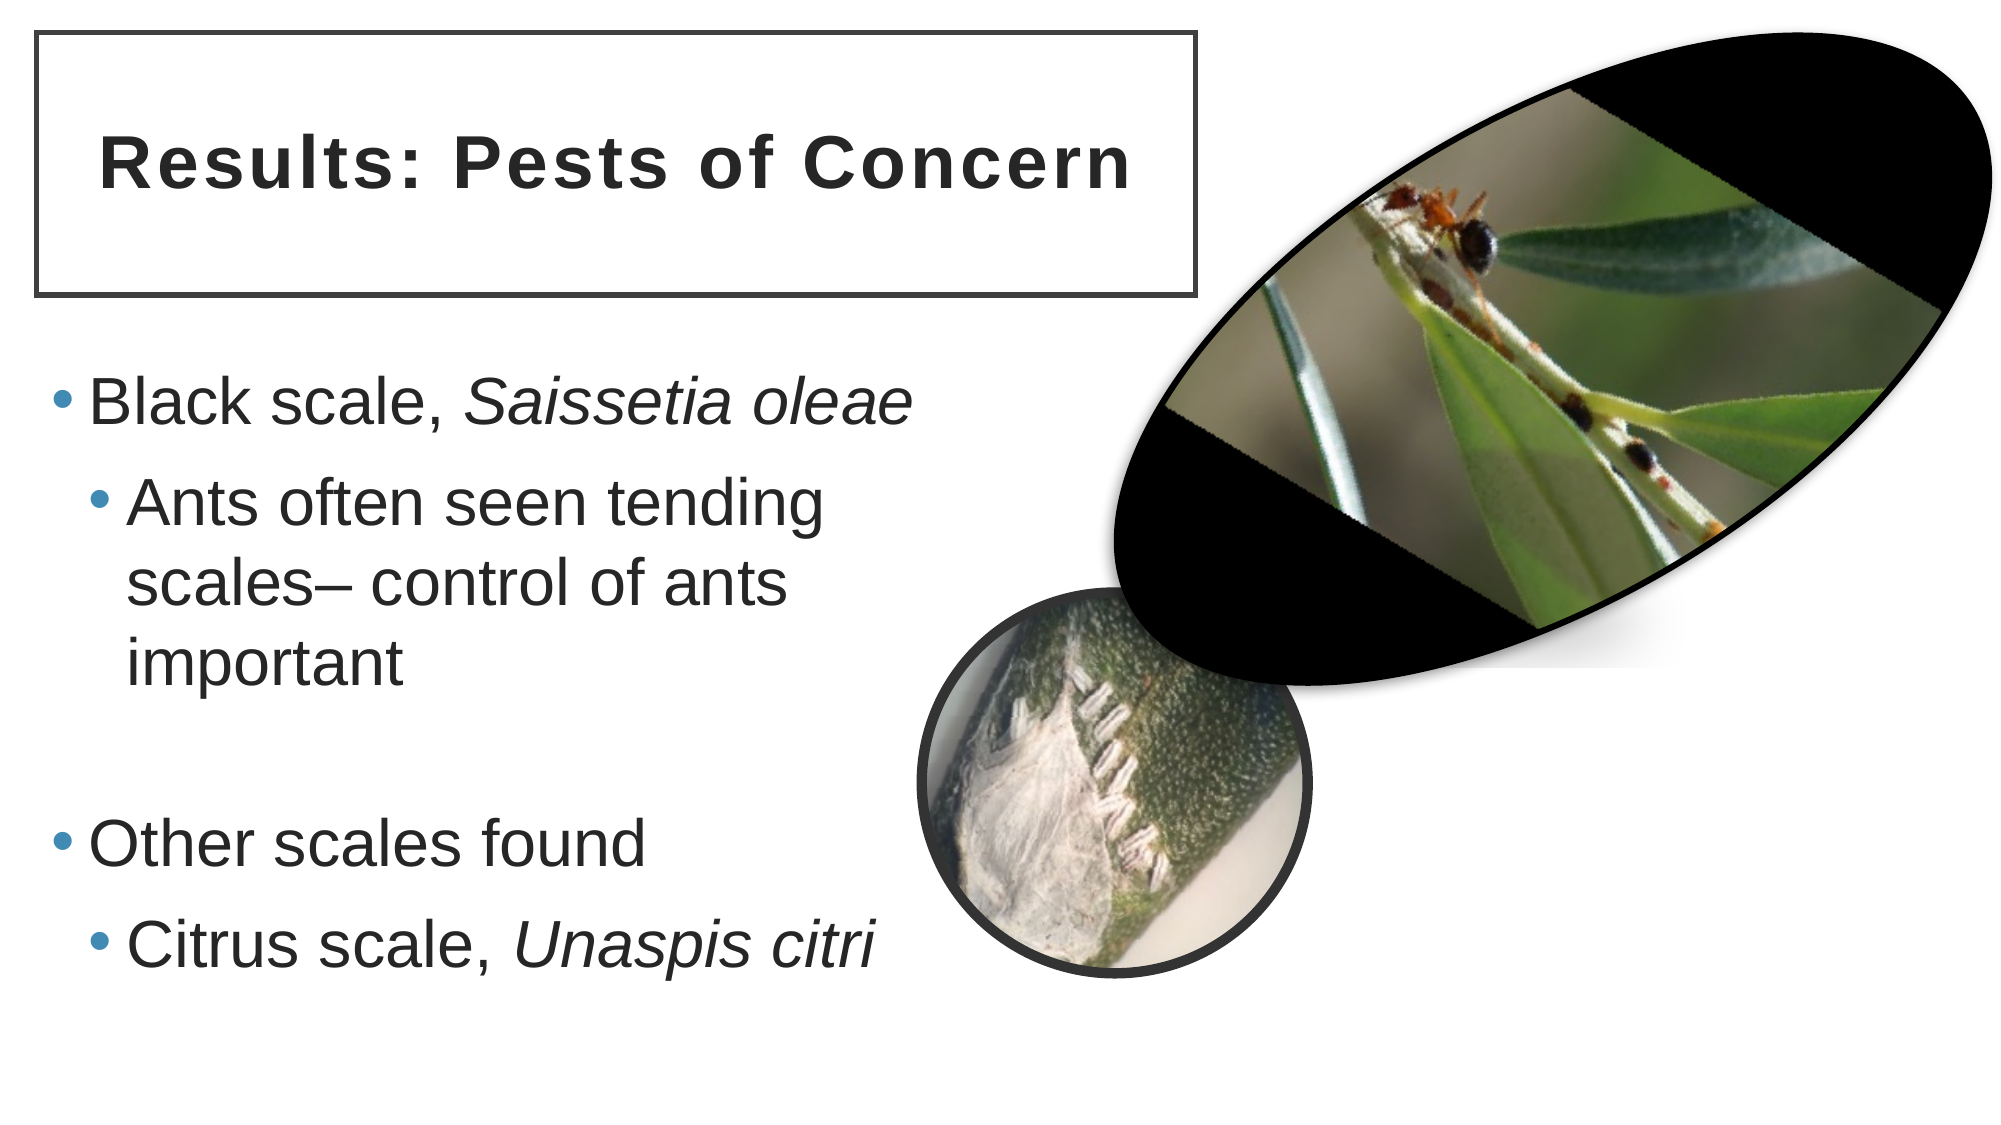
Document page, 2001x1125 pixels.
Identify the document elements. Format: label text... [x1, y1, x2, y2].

picture [924, 84, 2000, 976]
title Results: Pests of Concern [34, 30, 1198, 298]
list Black scale, Saissetia oleae Ants often seen tending scales– control of ants important Other scales found Citrus scale, Unaspis citri [36, 350, 941, 1088]
